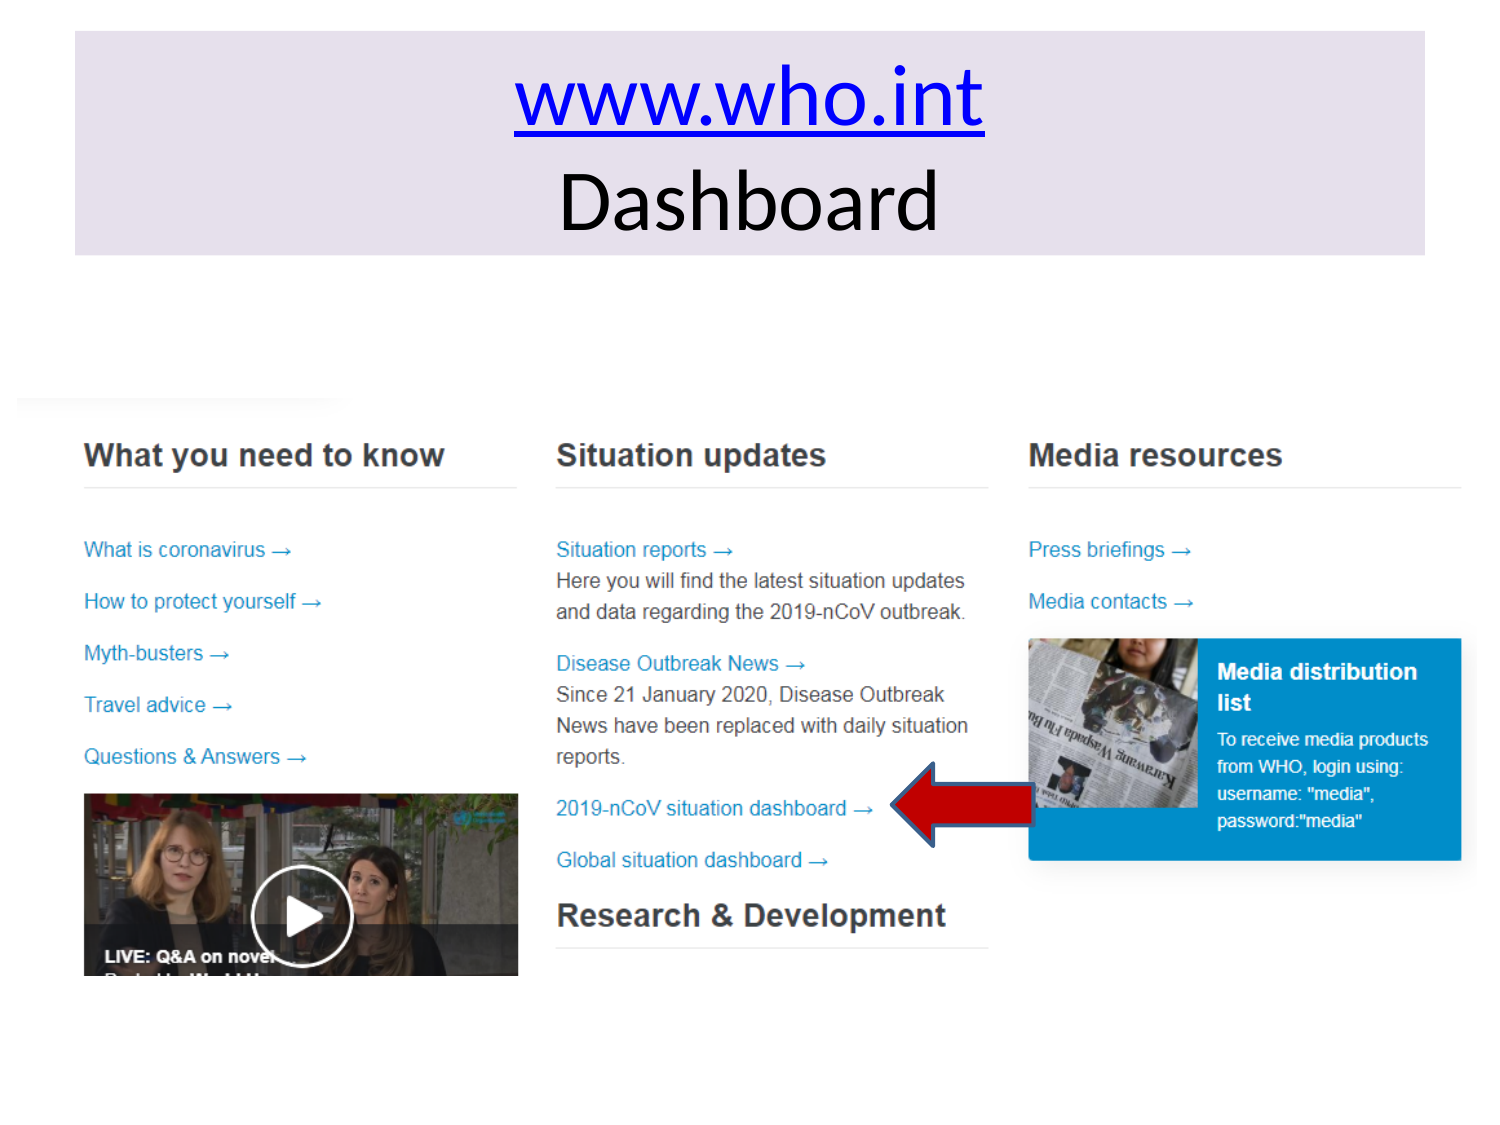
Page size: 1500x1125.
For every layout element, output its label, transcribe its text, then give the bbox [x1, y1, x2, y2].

picture [17, 398, 1477, 977]
title www.who.int Dashboard [75, 30, 1425, 256]
